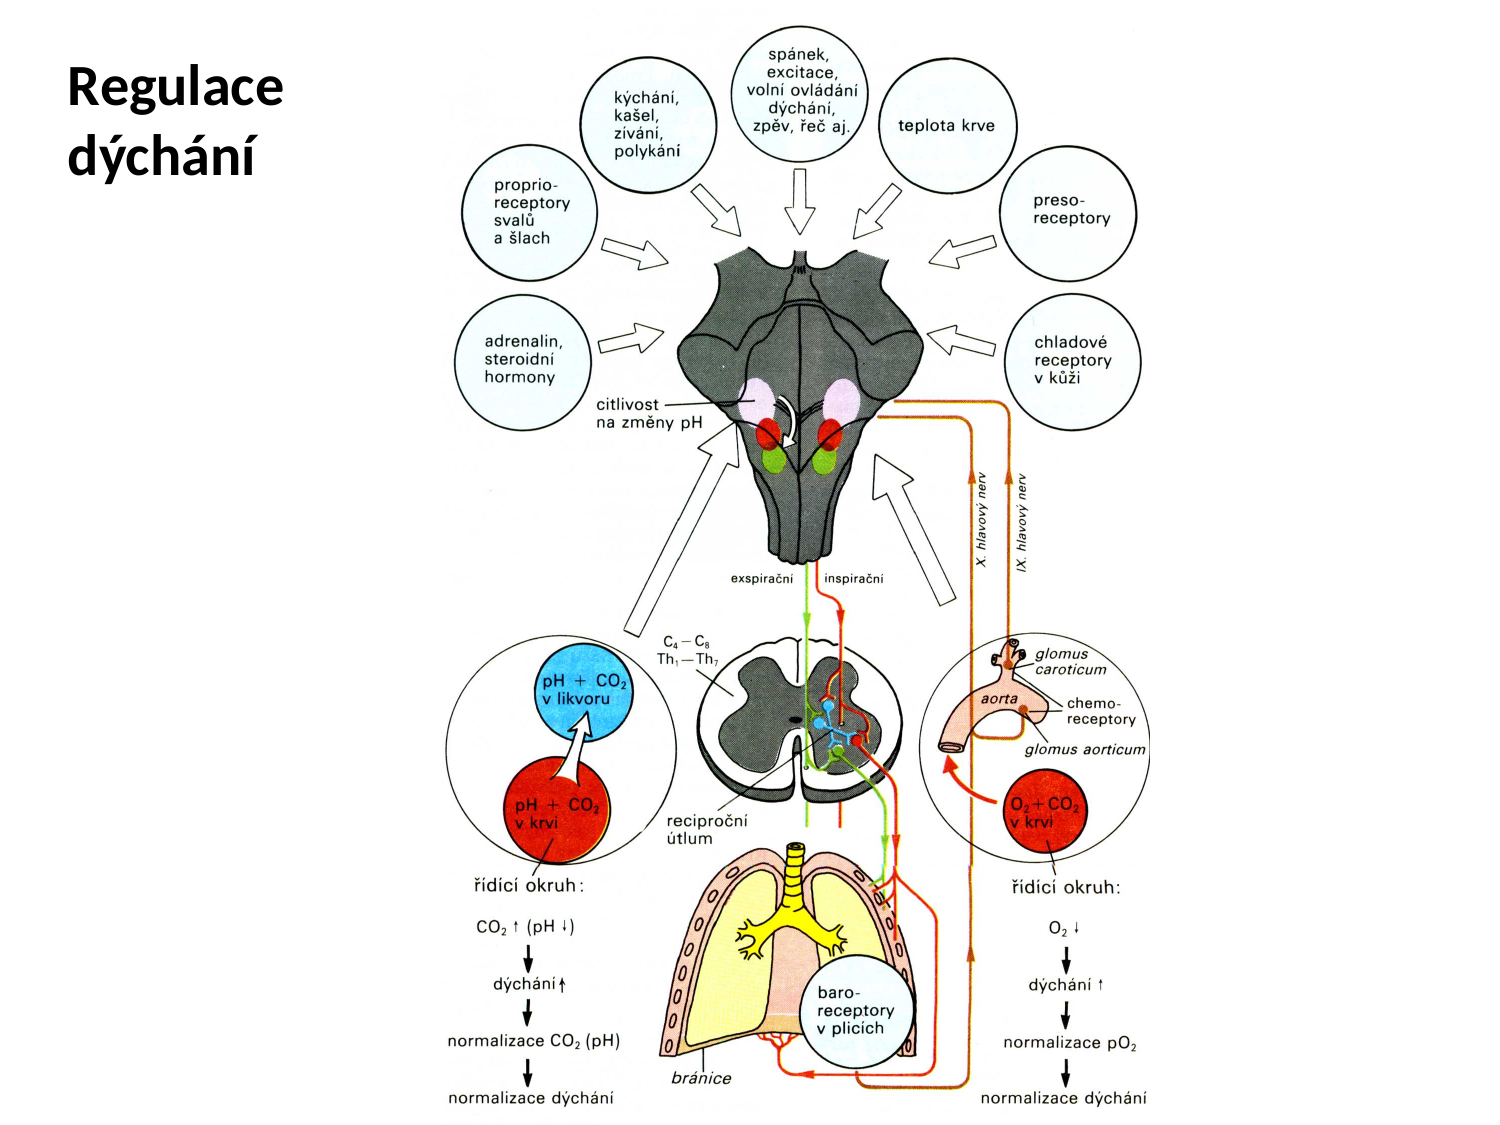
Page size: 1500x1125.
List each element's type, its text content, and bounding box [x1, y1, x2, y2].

picture [442, 7, 1150, 1125]
text_box Regulace dýchání [53, 39, 437, 195]
